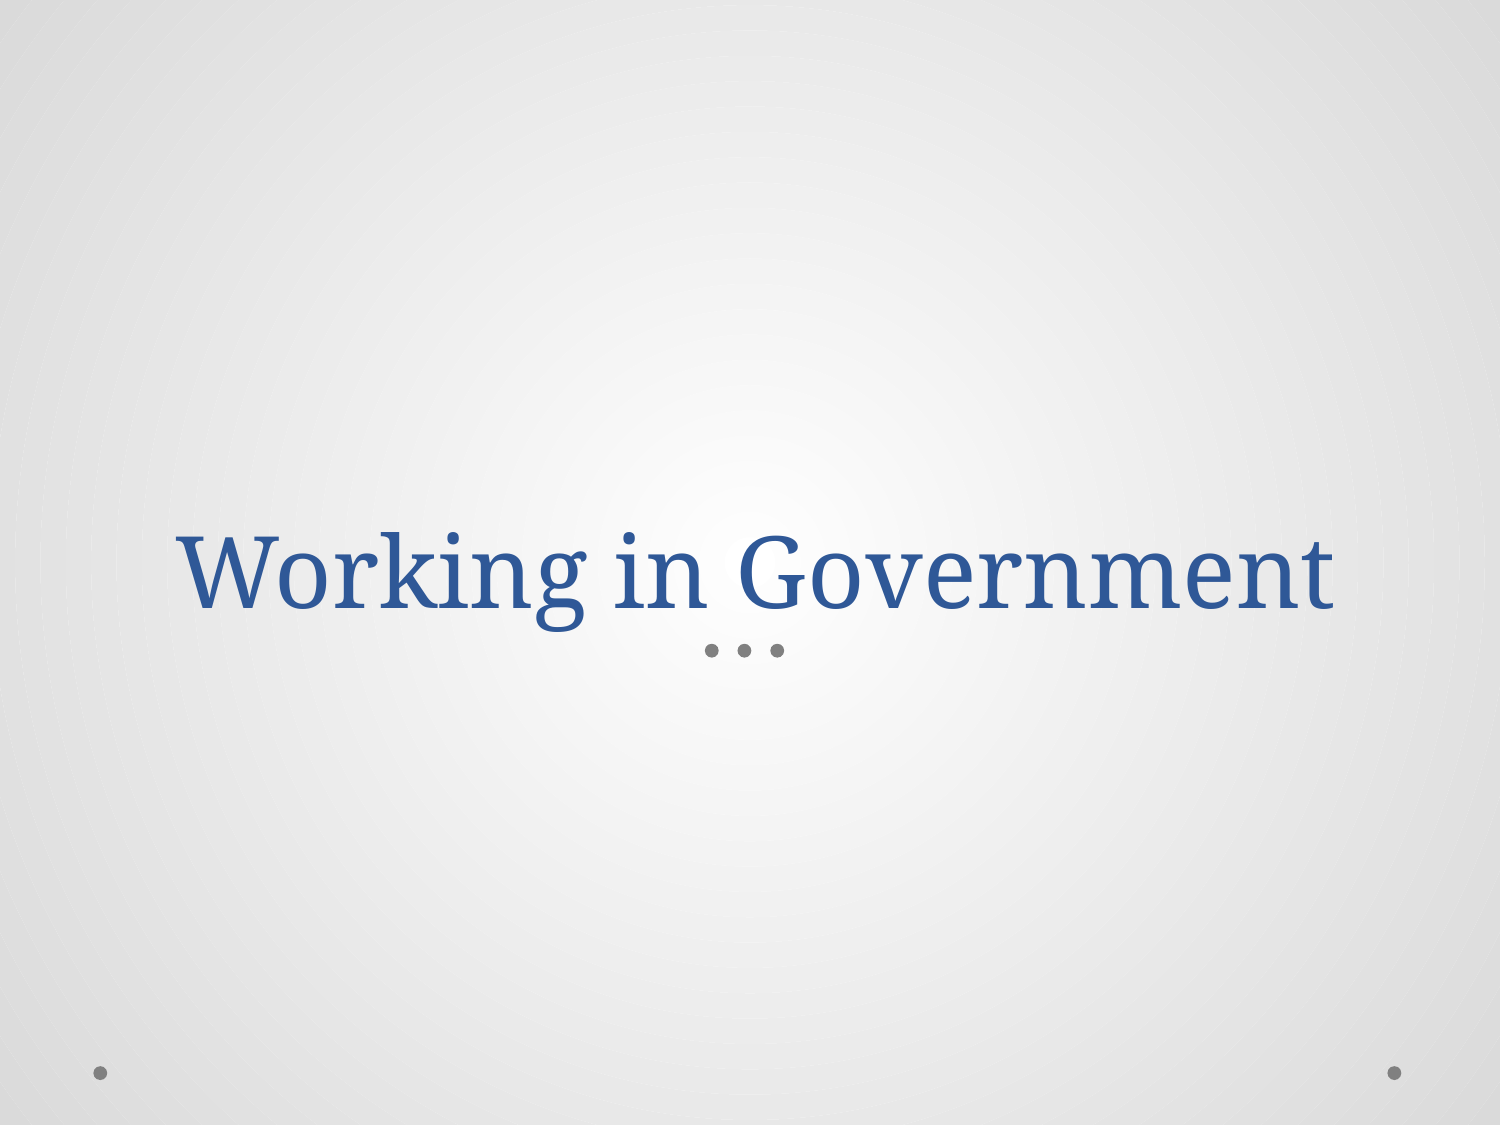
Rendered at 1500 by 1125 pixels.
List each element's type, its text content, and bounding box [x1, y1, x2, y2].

title Working in Government [118, 224, 1394, 636]
